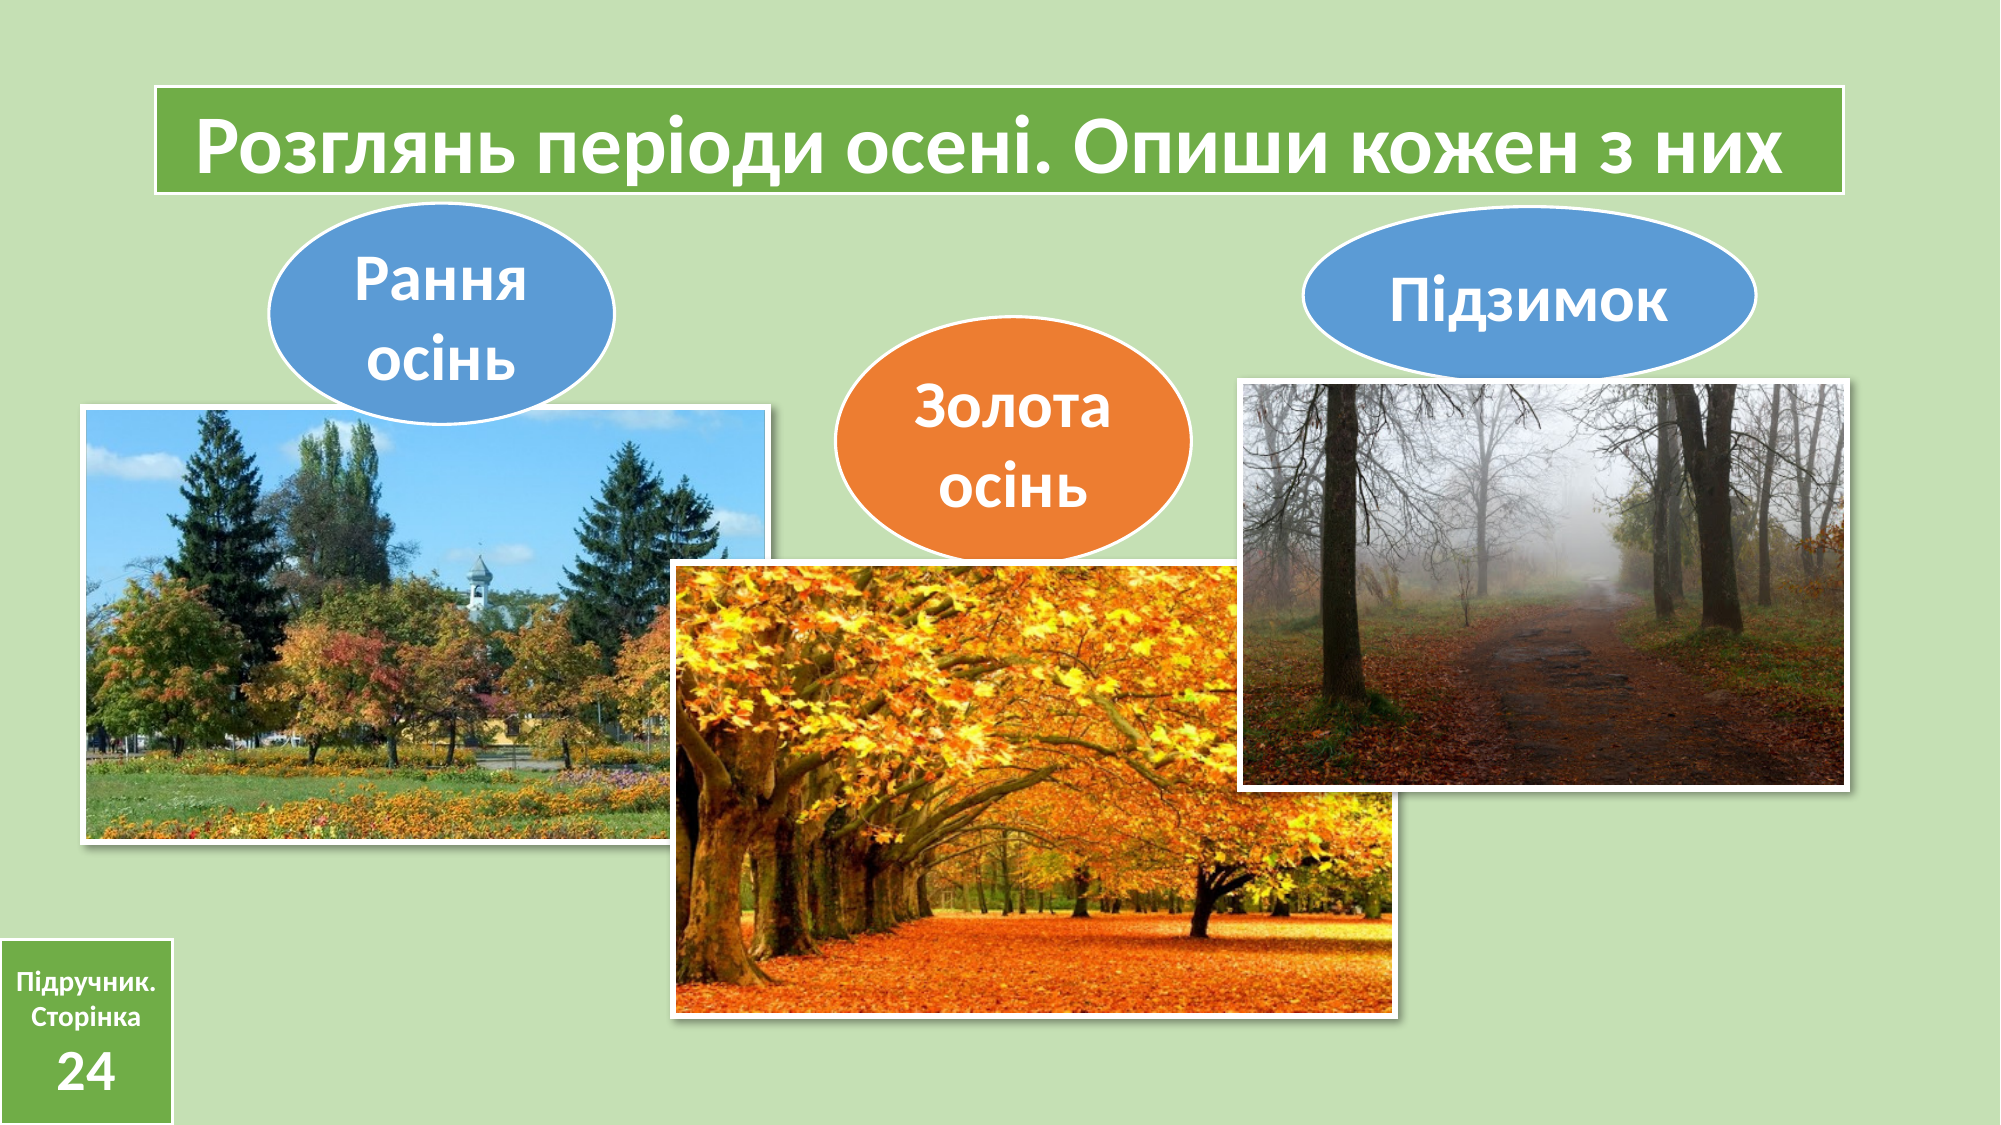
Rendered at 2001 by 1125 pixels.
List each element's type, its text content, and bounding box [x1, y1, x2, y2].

text_box Рання осінь [267, 201, 617, 409]
text_box Підручник. Сторінка 24 [0, 938, 174, 1125]
text_box Золота осінь [833, 315, 1193, 558]
text_box Розглянь періоди осені. Опиши кожен з них [154, 85, 1845, 195]
text_box Підзимок [1301, 205, 1758, 376]
picture [86, 384, 1844, 1014]
